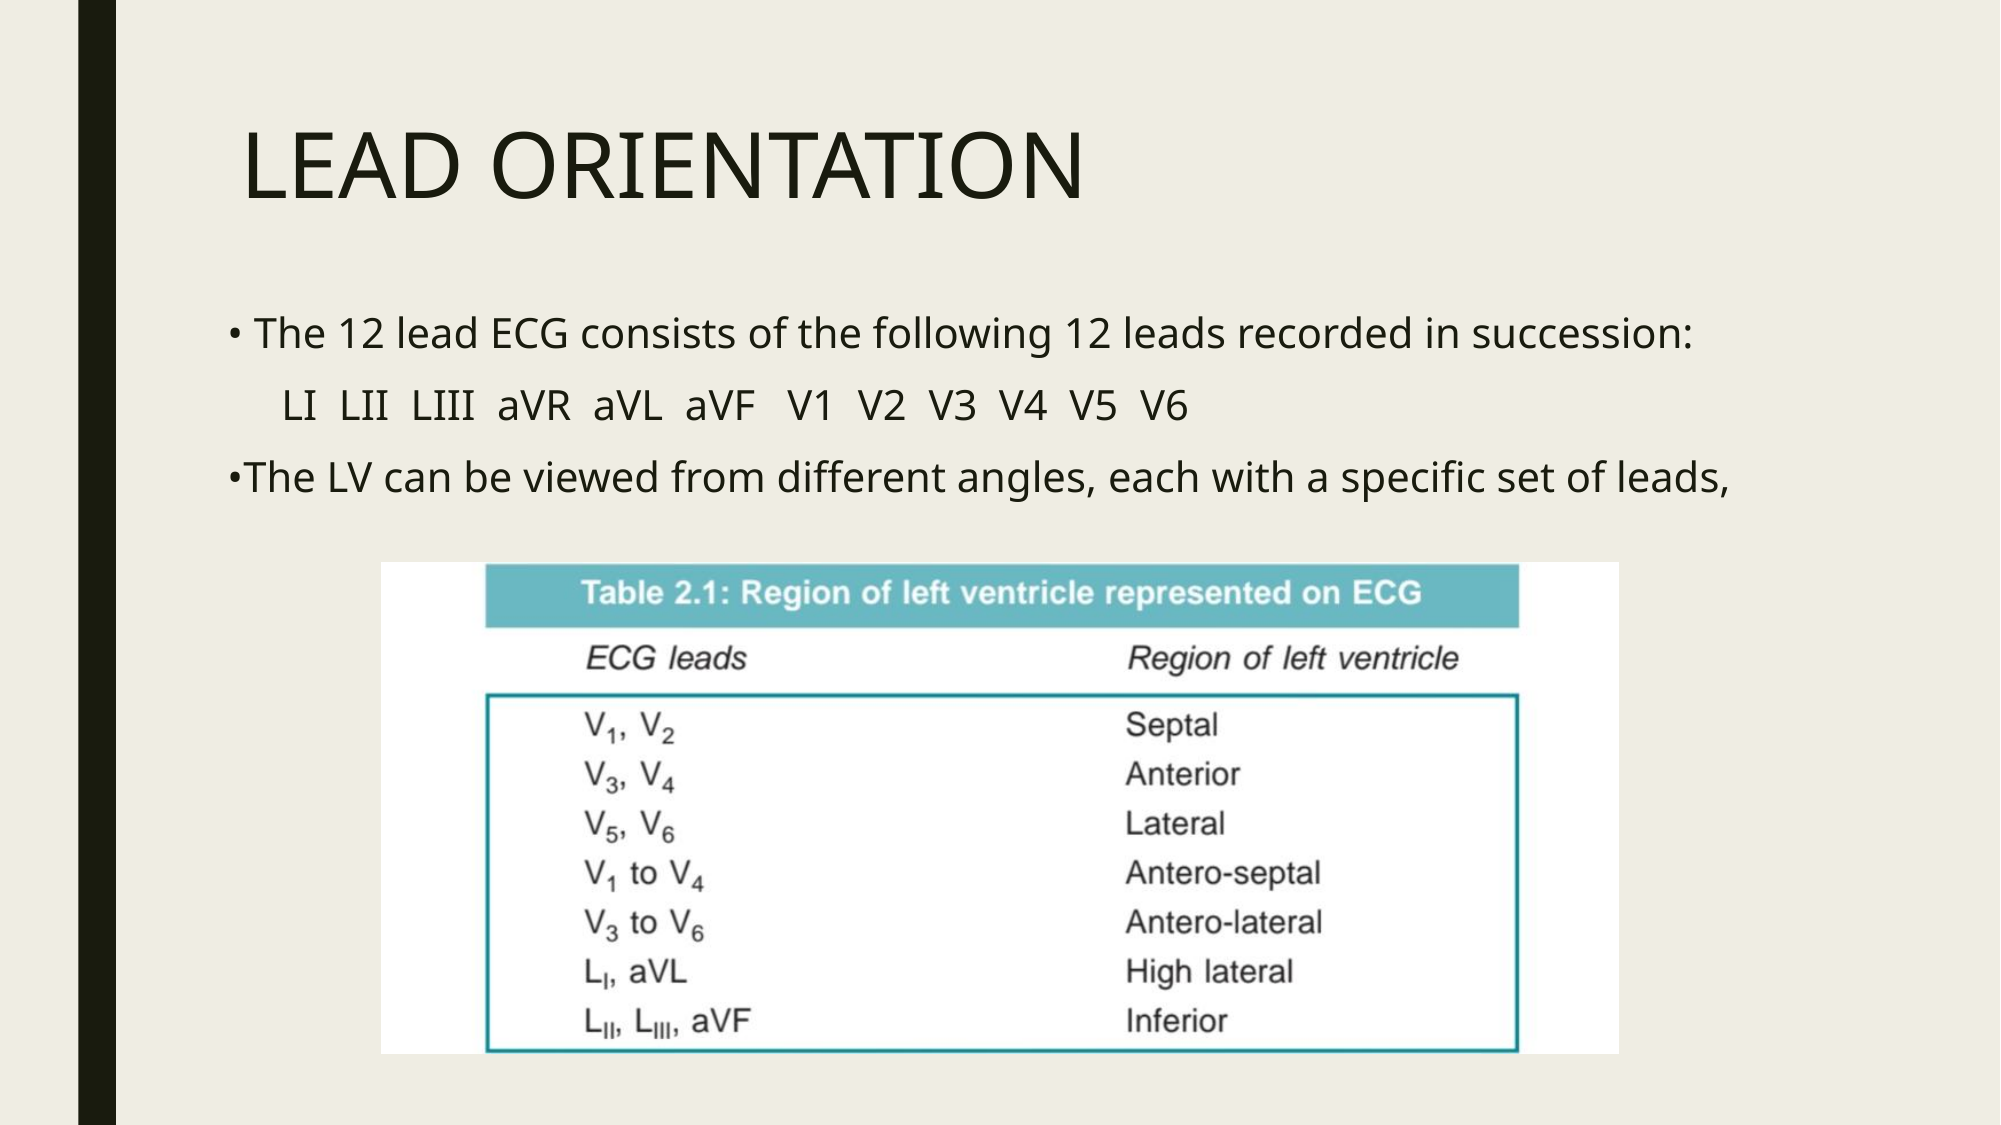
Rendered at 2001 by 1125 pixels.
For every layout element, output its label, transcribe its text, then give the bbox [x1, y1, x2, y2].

list • The 12 lead ECG consists of the following 12 leads recorded in succession: LI LII LIII aVR aVL aVF V1 V2 V3 V4 V5 V6 •The LV can be viewed from different angles, each with a specific set of leads, [212, 303, 1788, 892]
title LEAD ORIENTATION [225, 112, 1800, 357]
picture [381, 562, 1619, 1054]
